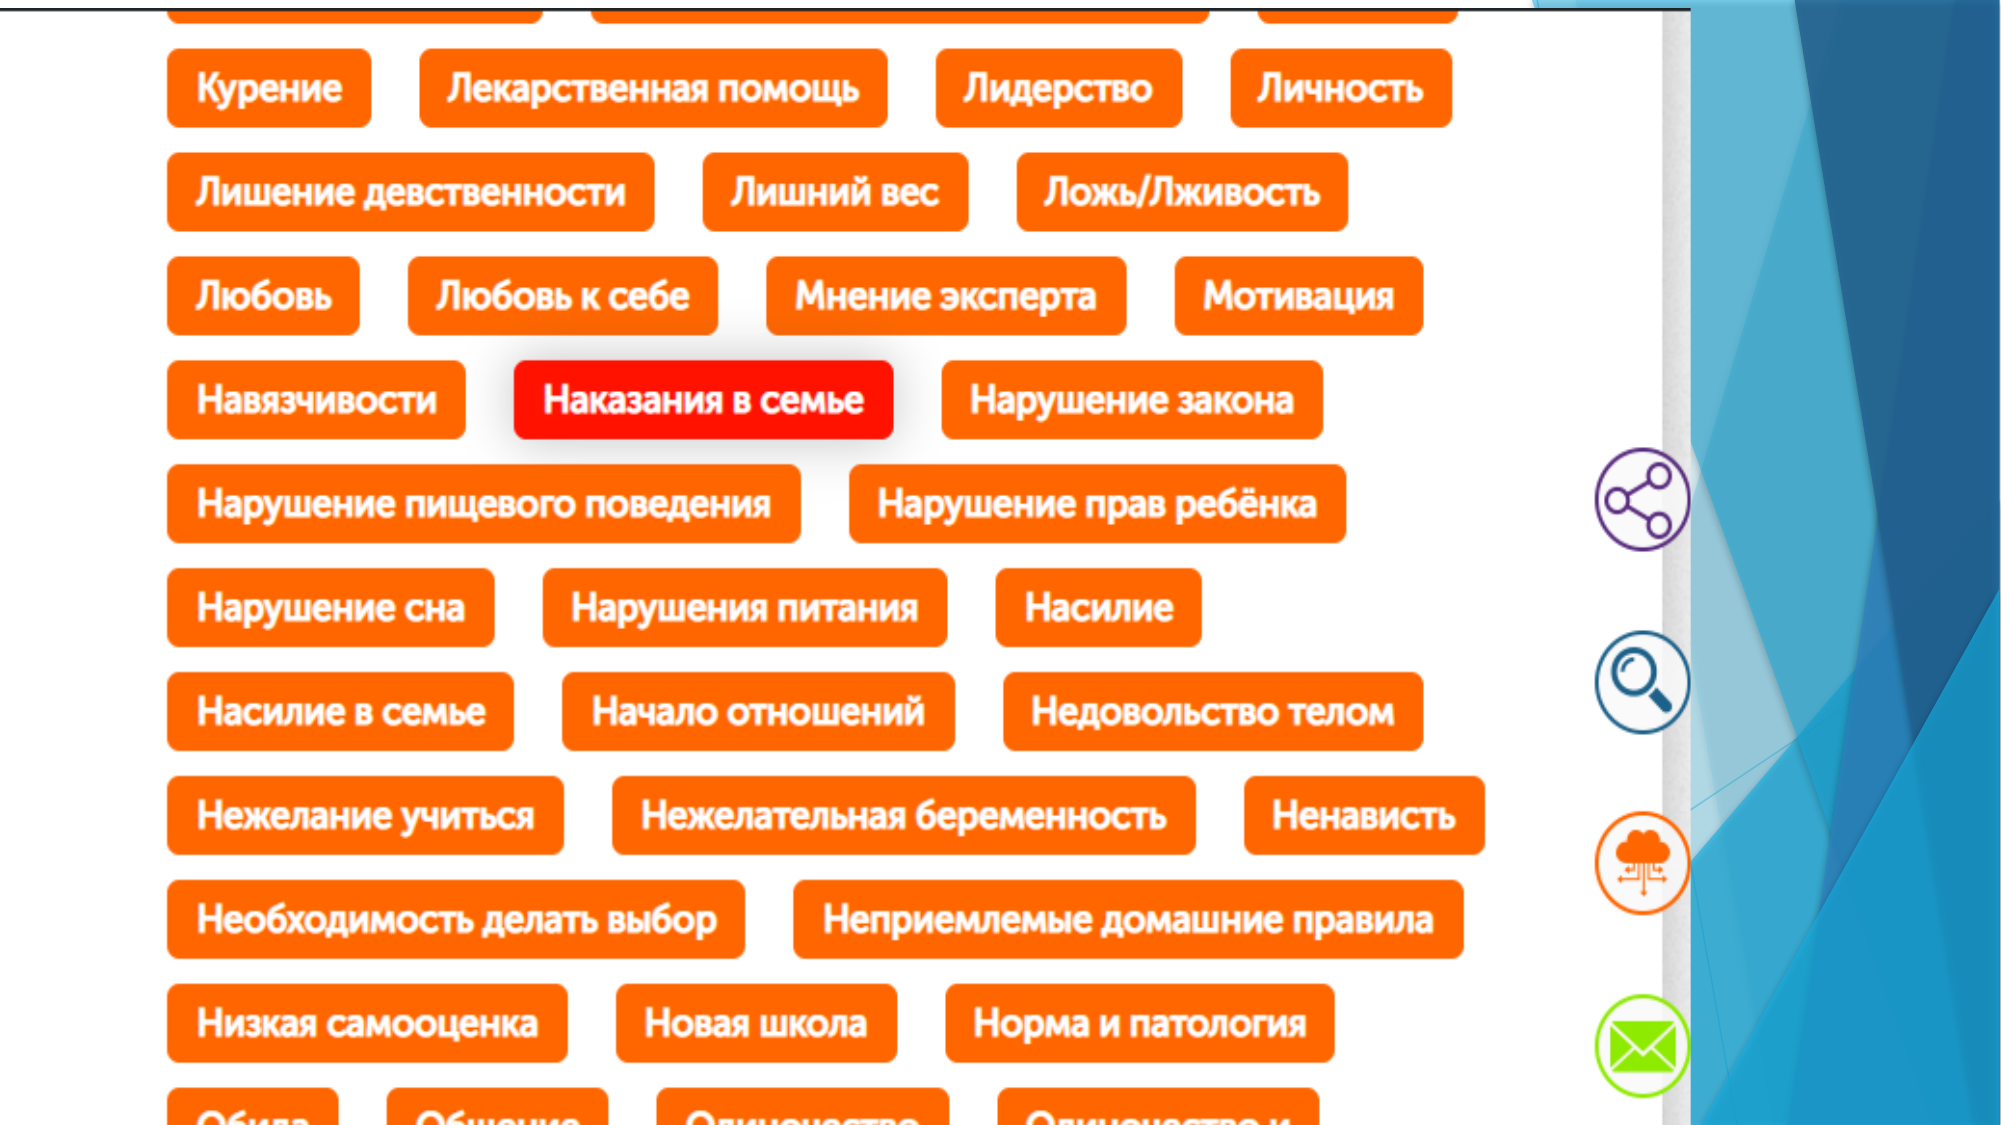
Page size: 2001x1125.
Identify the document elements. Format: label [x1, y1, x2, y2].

picture [0, 7, 1692, 1125]
